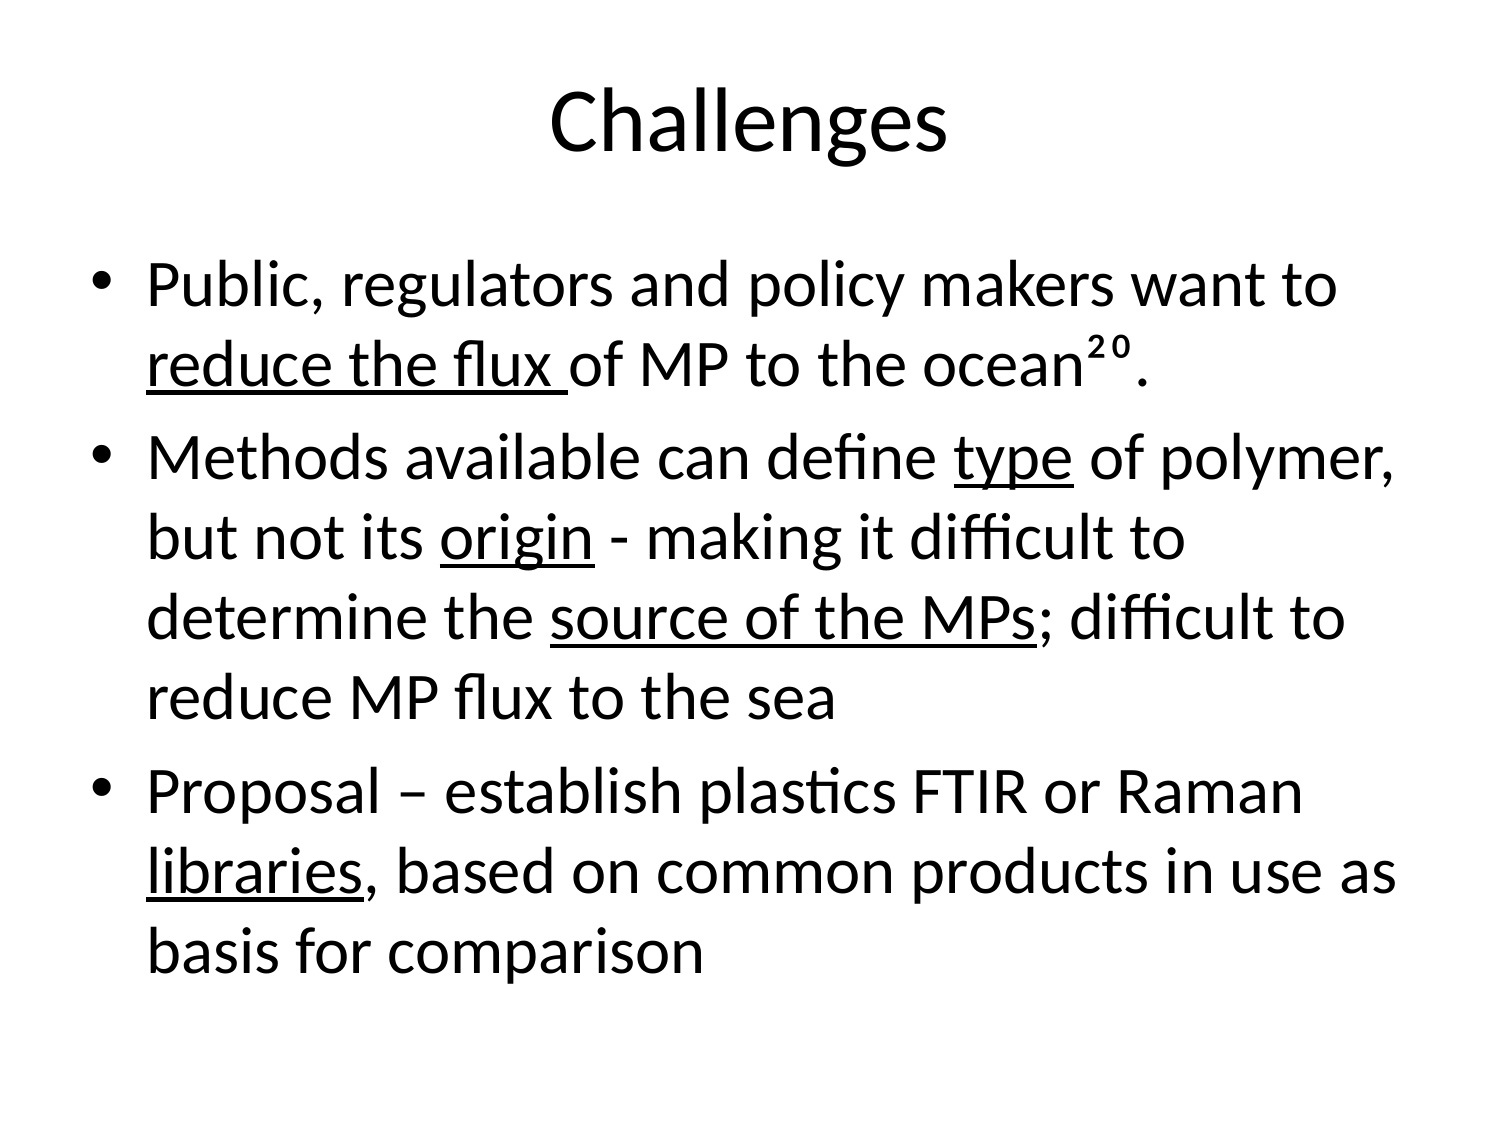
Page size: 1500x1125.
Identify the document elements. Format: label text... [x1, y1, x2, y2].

title Challenges [75, 45, 1425, 185]
list Public, regulators and policy makers want to reduce the flux of MP to the ocean²⁰. Methods available can define type of polymer, but not its origin - making it difficult to determine the source of the MPs; difficult to reduce MP flux to the sea Proposal – establish plastics FTIR or Raman libraries, based on common products in use as basis for comparison [75, 231, 1425, 1047]
